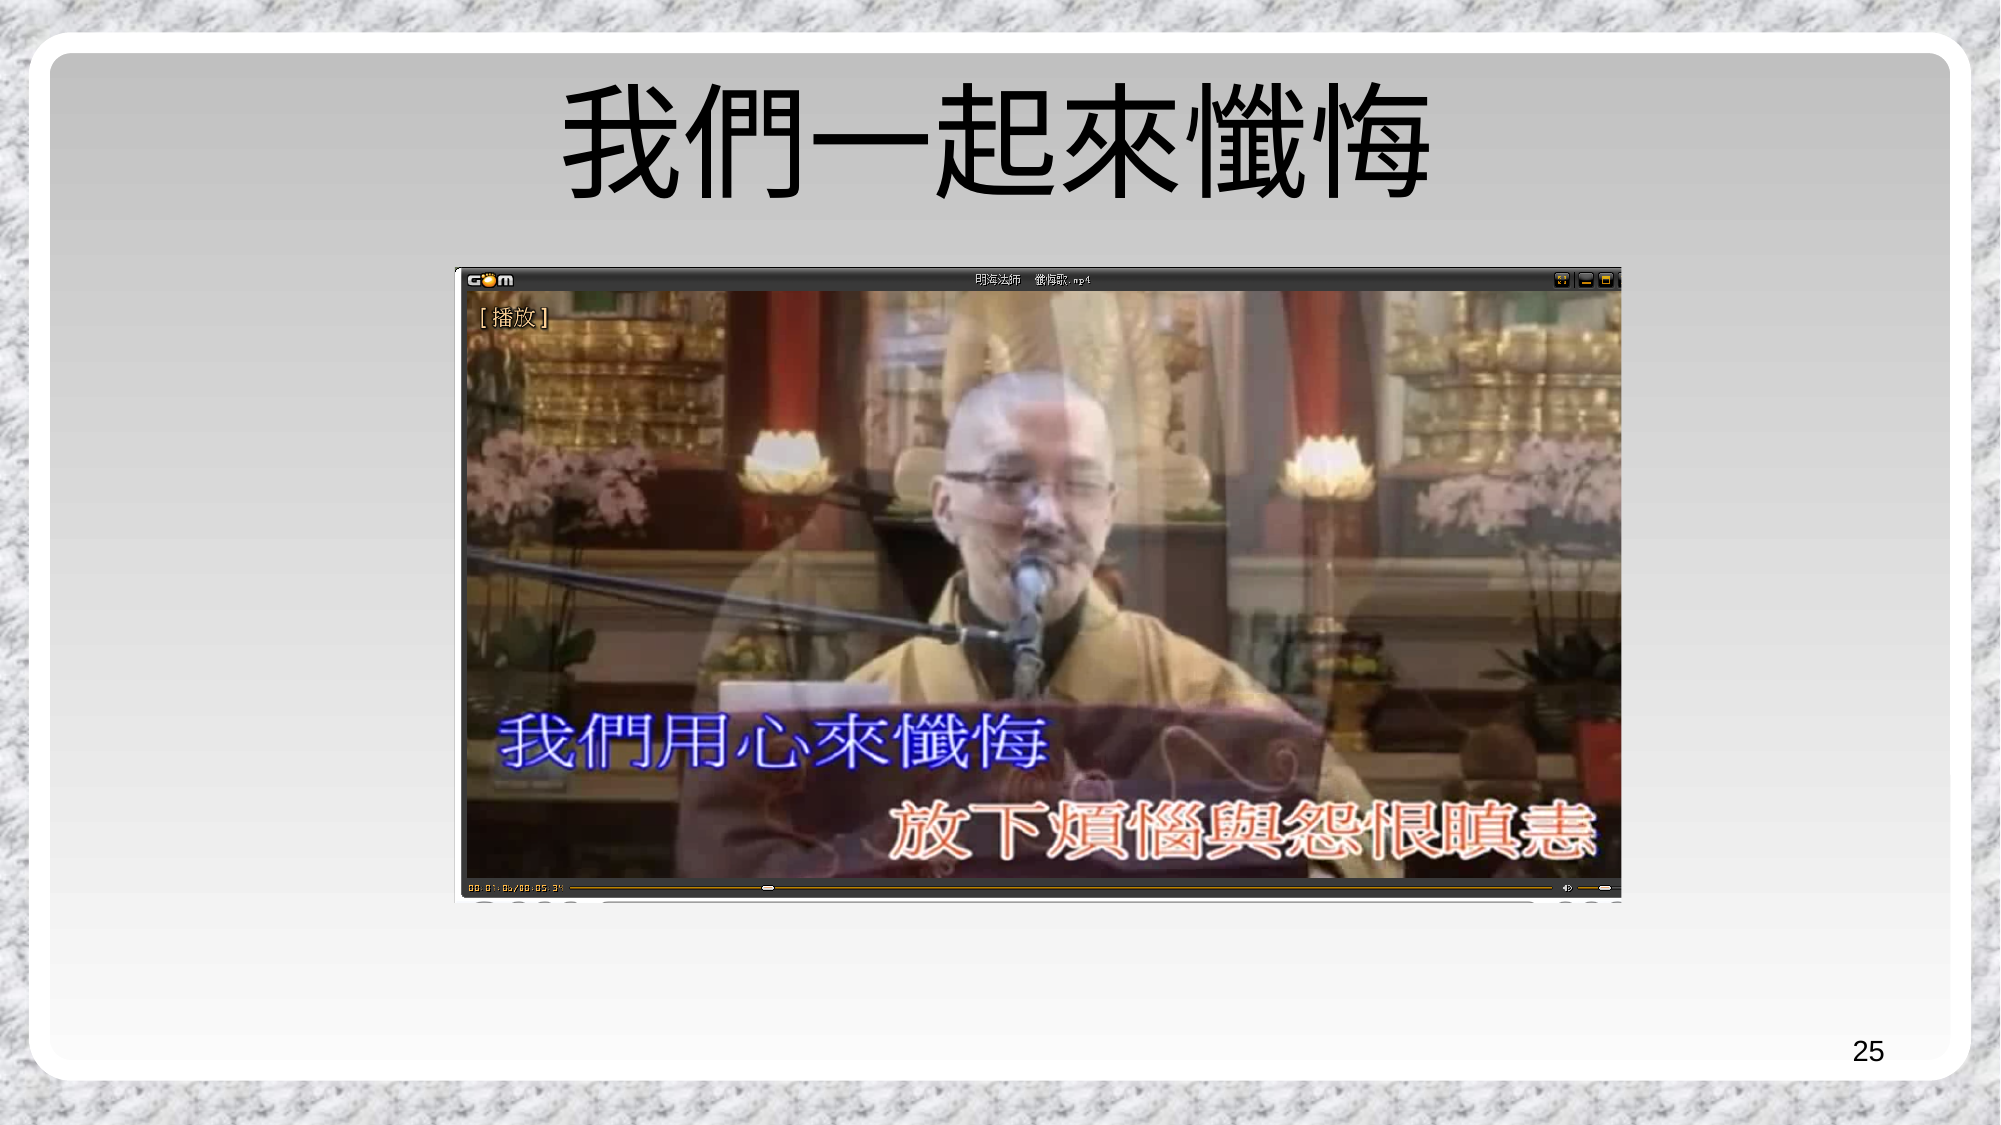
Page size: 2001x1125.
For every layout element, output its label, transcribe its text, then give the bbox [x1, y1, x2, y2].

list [454, 267, 1622, 903]
title 我們一起來懺悔 [354, 57, 1639, 221]
picture [0, 0, 2001, 1125]
slide_number 25 [1433, 1024, 1900, 1103]
